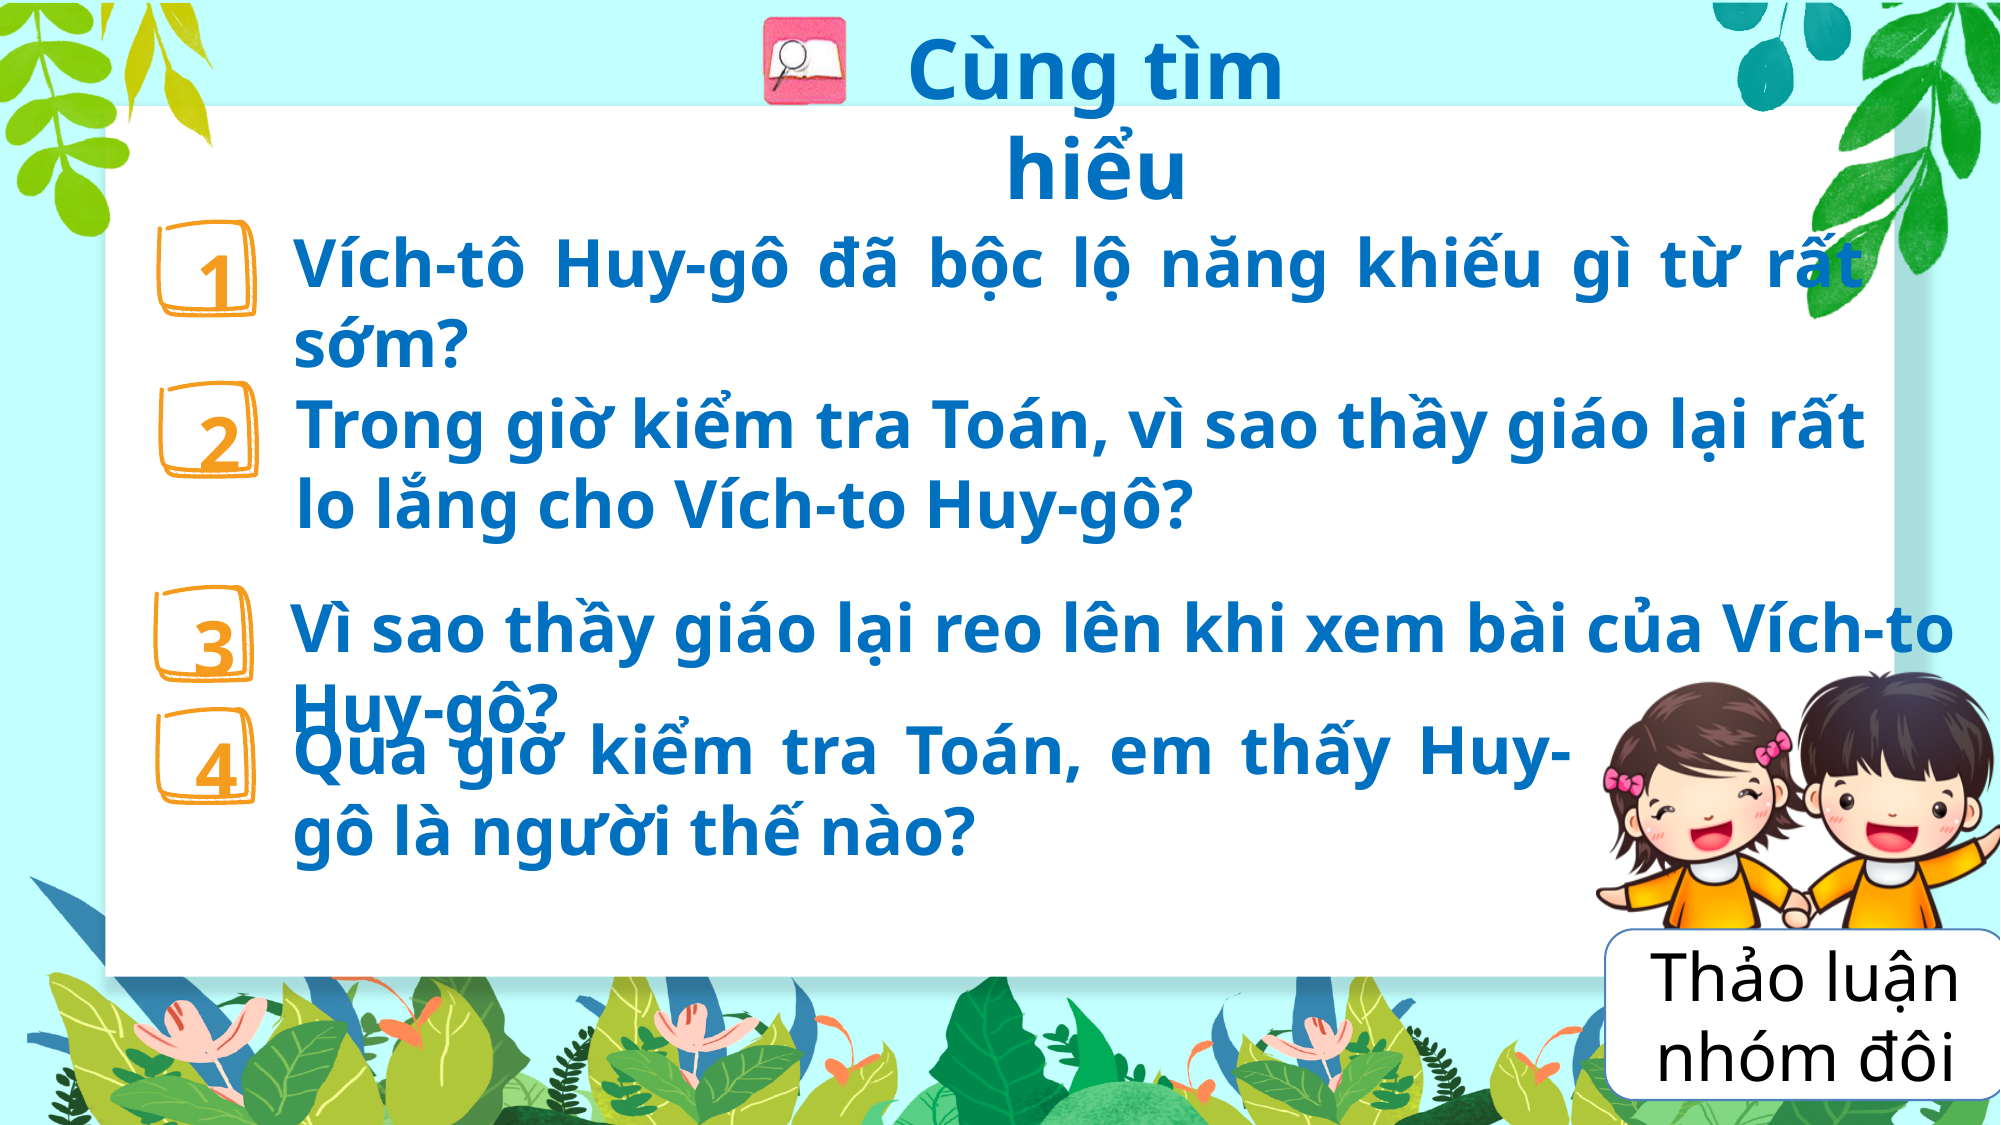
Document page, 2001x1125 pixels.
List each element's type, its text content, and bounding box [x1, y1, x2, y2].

text_box Cùng tìm hiểu [820, 8, 1373, 213]
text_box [1545, 586, 2000, 1100]
text_box Vích-tô Huy-gô đã bộc lộ năng khiếu gì từ rất sớm? [278, 213, 1881, 389]
picture [0, 0, 2000, 1125]
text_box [160, 366, 257, 487]
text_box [157, 692, 254, 813]
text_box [158, 205, 255, 321]
text_box Vì sao thầy giáo lại reo lên khi xem bài của Vích-to Huy-gô? [275, 578, 1972, 754]
text_box Qua giờ kiểm tra Toán, em thấy Huy-gô là người thế nào? [277, 700, 1545, 876]
text_box Trong giờ kiểm tra Toán, vì sao thầy giáo lại rất lo lắng cho Vích-to Huy-gô? [280, 374, 1883, 550]
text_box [155, 570, 252, 691]
